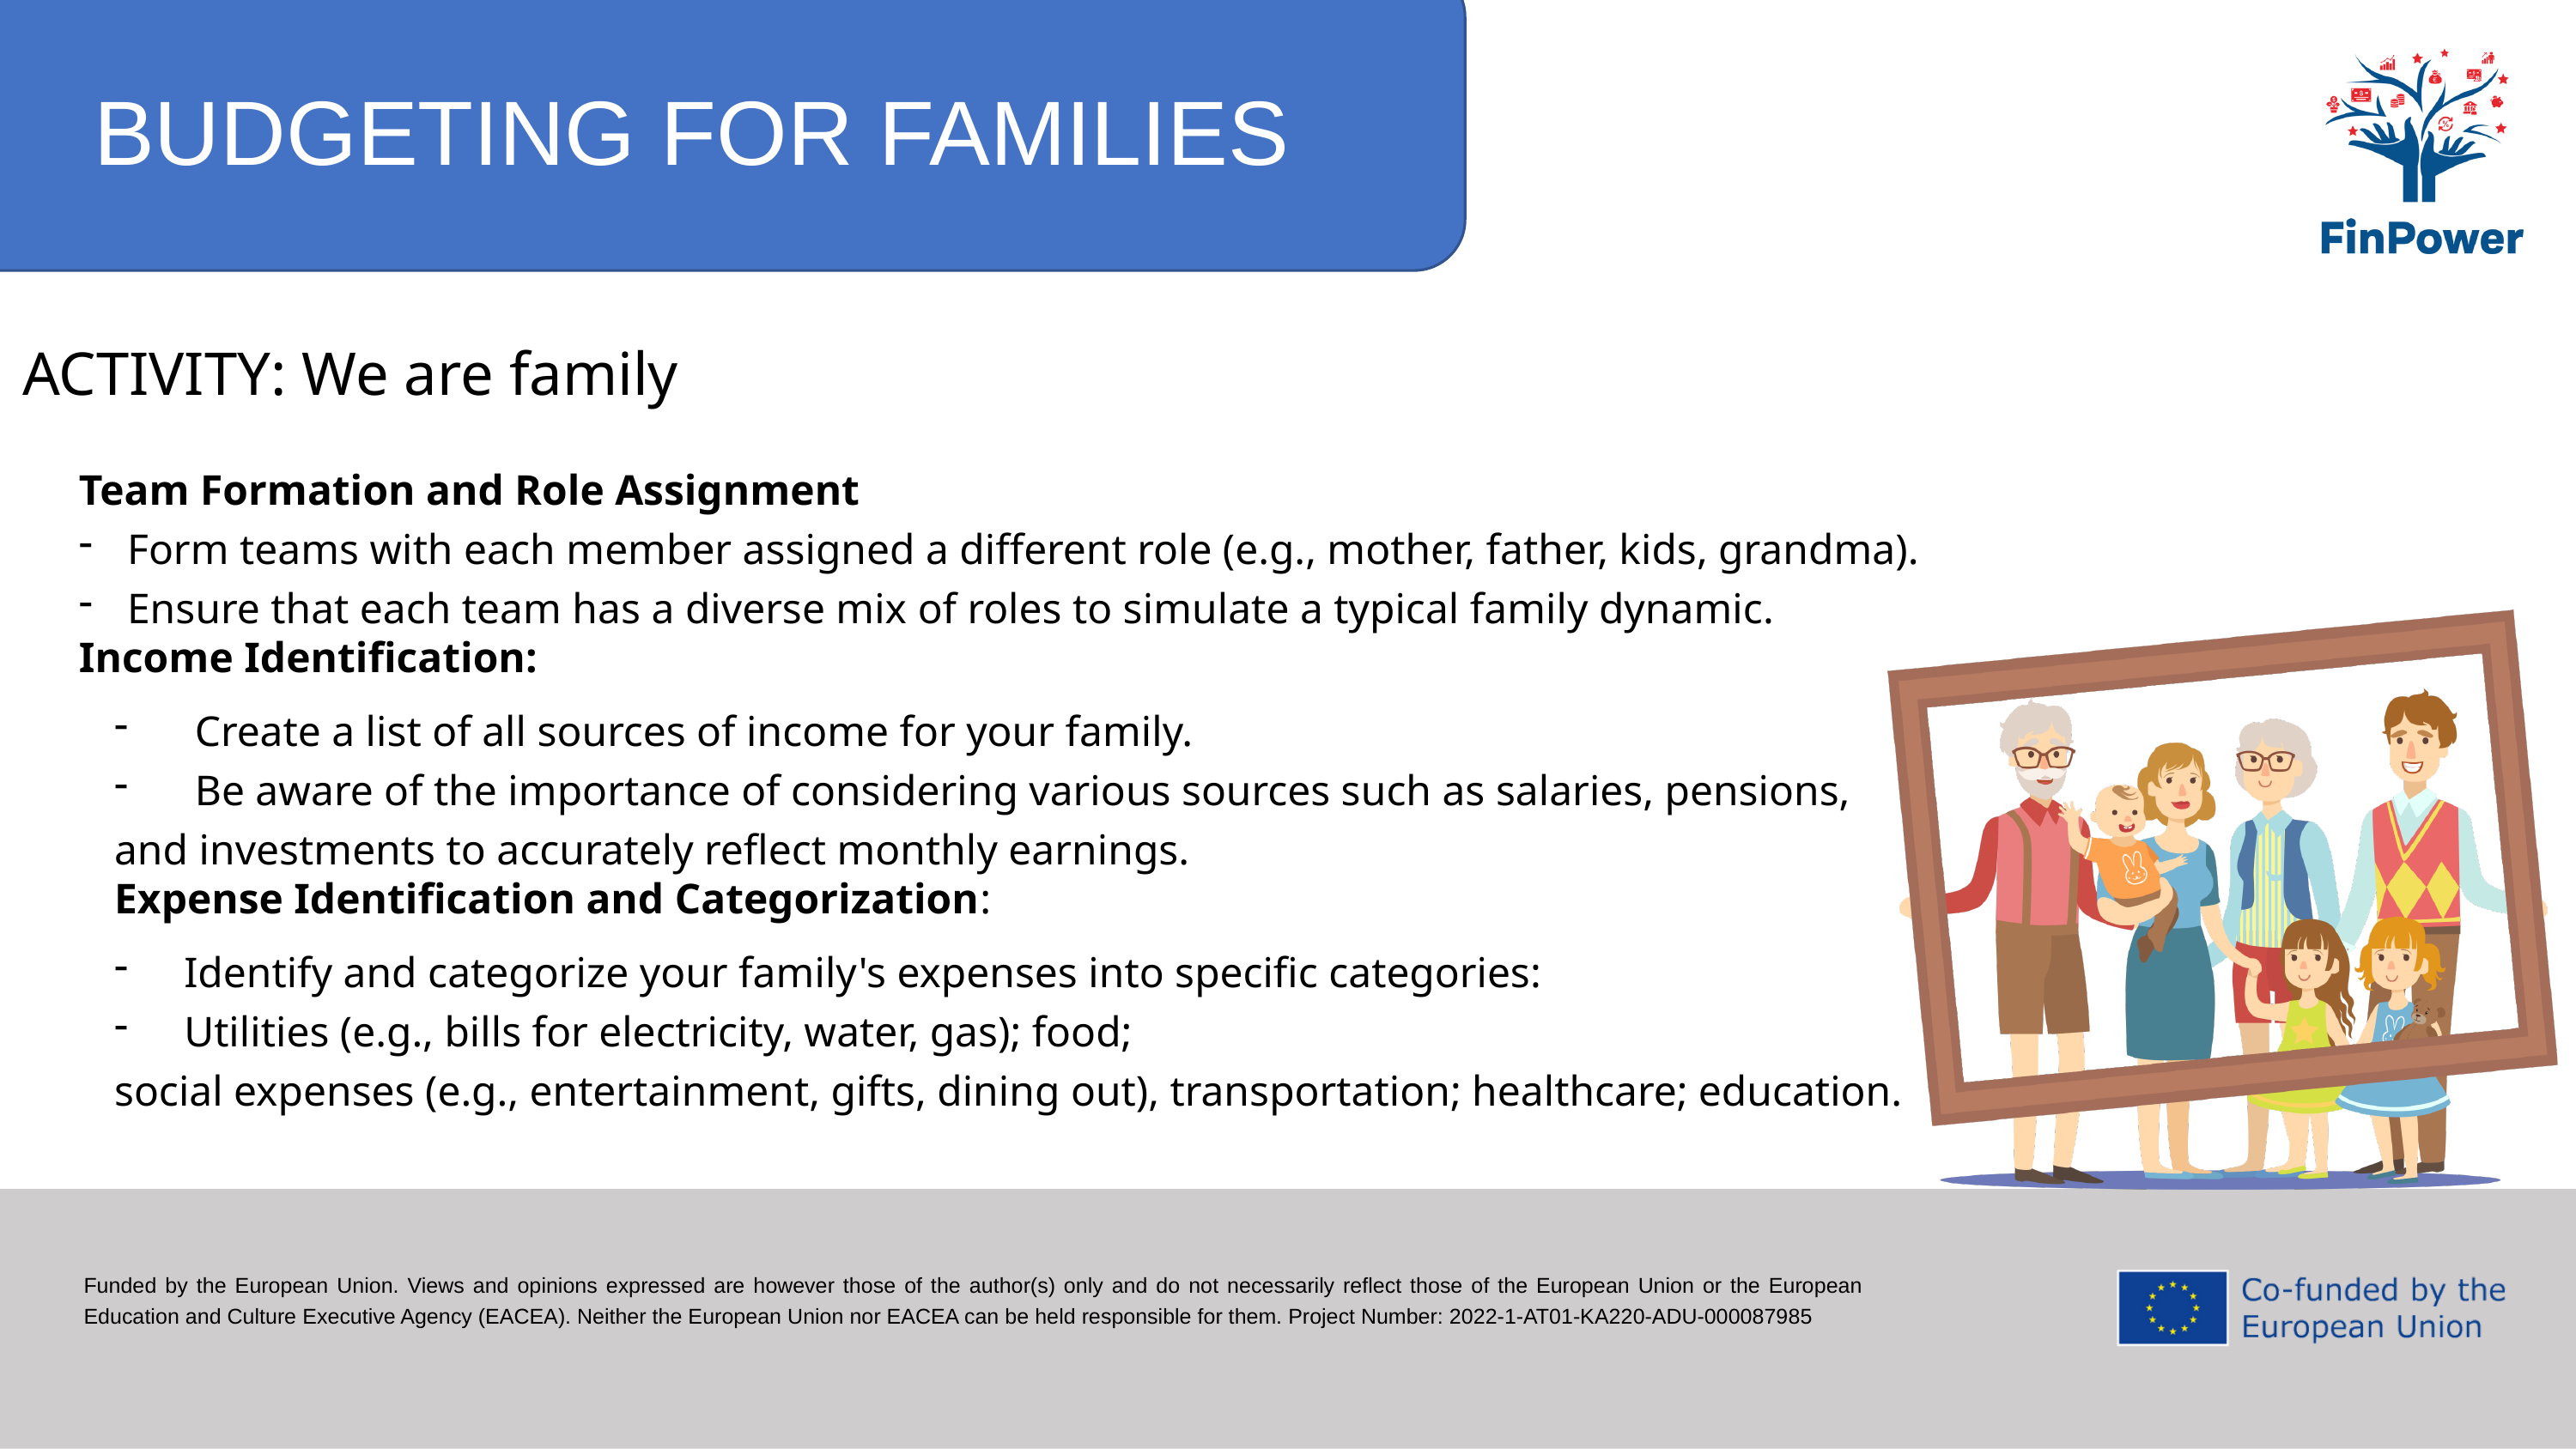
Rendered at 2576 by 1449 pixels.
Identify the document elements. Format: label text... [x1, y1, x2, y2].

text_box [2094, 1247, 2543, 1369]
text_box Team Formation and Role Assignment Form teams with each member assigned a different role (e.g., mother, father, kids, grandma). Ensure that each team has a diverse mix of roles to simulate a typical family dynamic. Income Identification: Create a list of all sources of income for your family. Be aware of the importance of considering various sources such as salaries, pensions, and investments to accurately reflect monthly earnings. Expense Identification and Categorization: Identify and categorize your family's expenses into specific categories: Utilities (e.g., bills for electricity, water, gas); food; social expenses (e.g., entertainment, gifts, dining out), transportation; healthcare; education. [66, 458, 1935, 1234]
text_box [0, 0, 1467, 272]
text_box [0, 1189, 2576, 1449]
text_box [2318, 37, 2524, 266]
text_box ACTIVITY: We are family [22, 322, 1466, 408]
text_box [1935, 609, 2558, 1190]
text_box Funded by the European Union. Views and opinions expressed are however those of the author(s) only and do not necessarily reflect those of the European Union or the European Education and Culture Executive Agency (EACEA). Neither the European Union nor EACEA can be held responsible for them. Project Number: 2022-1-AT01-KA220-ADU-000087985 [83, 1266, 1867, 1375]
